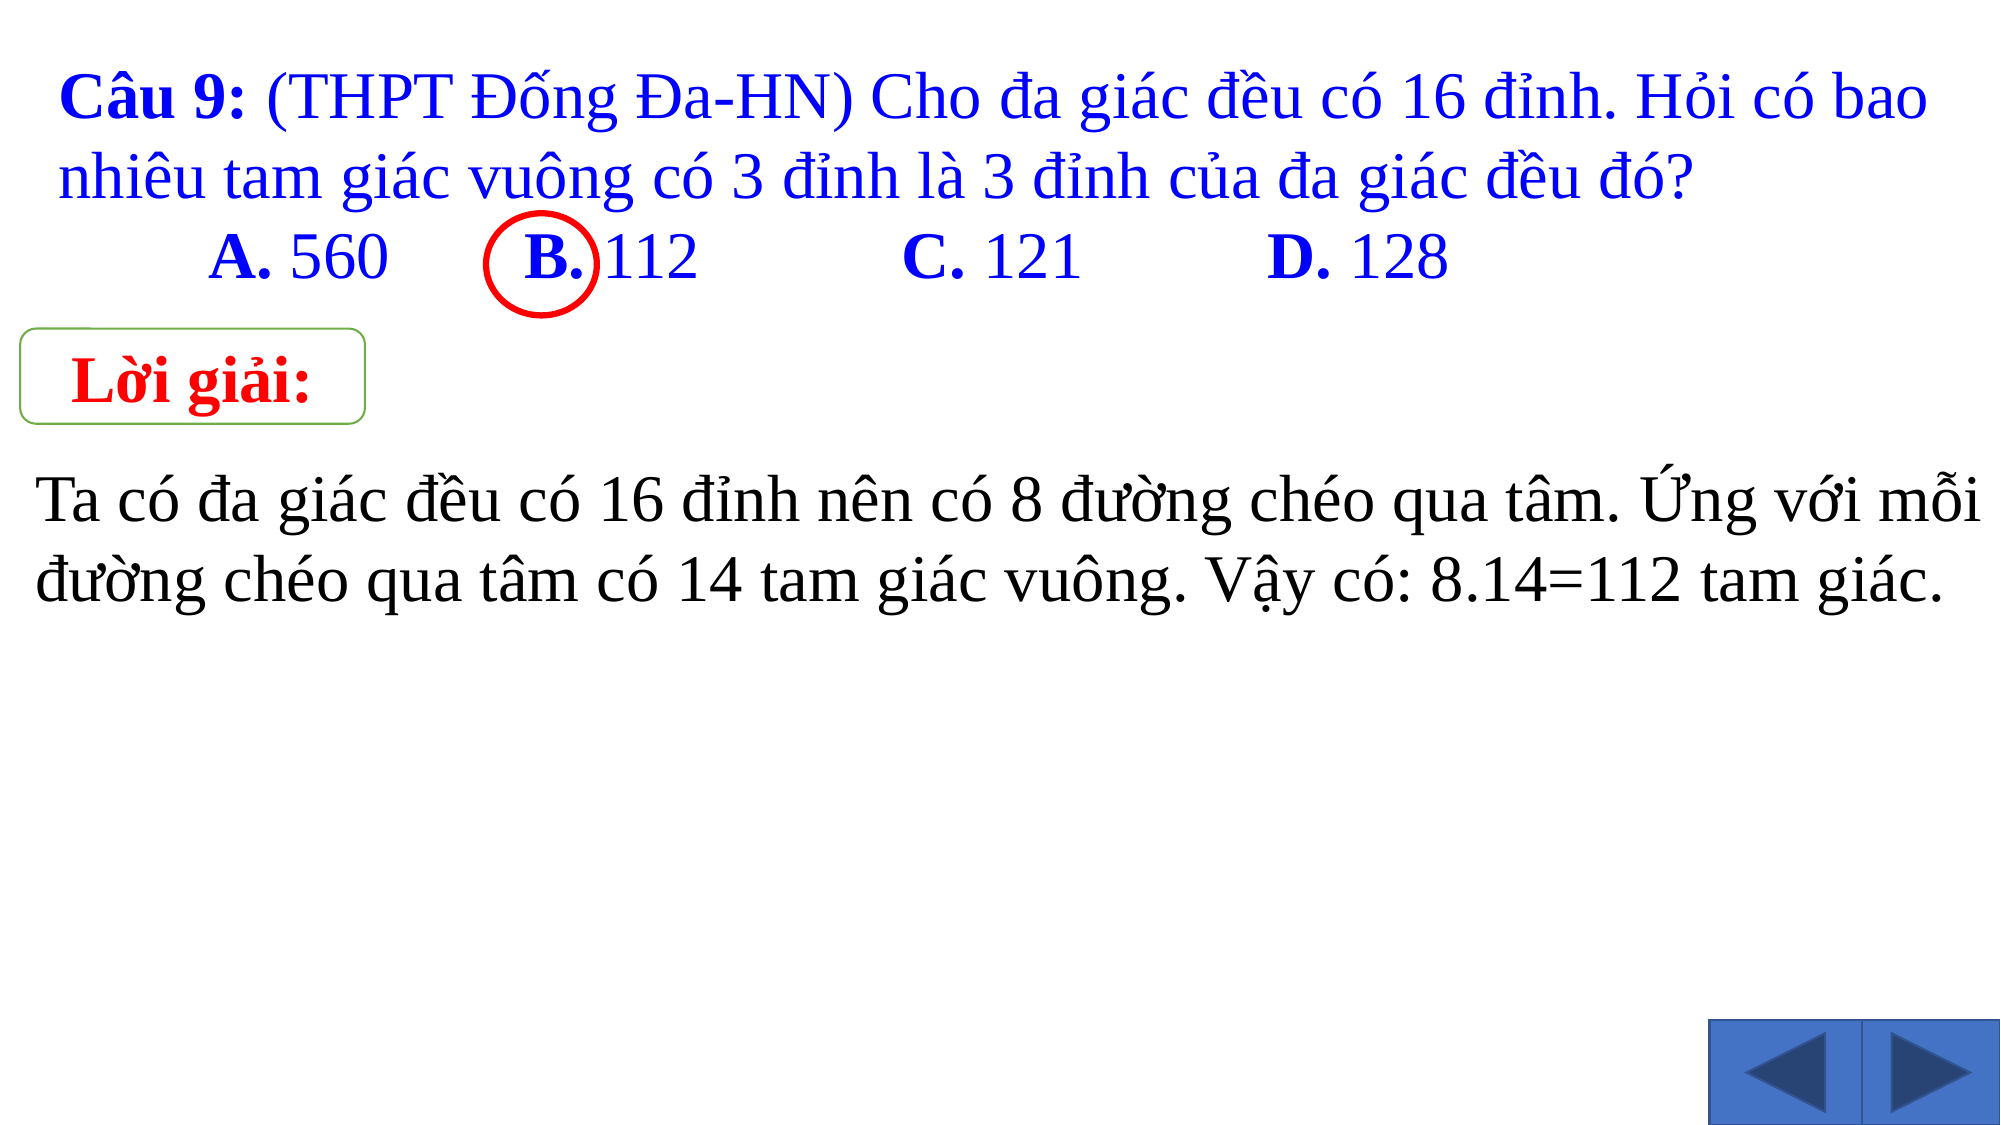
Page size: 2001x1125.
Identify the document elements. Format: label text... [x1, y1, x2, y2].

text_box Ta có đa giác đều có 16 đỉnh nên có 8 đường chéo qua tâm. Ứng với mỗi đường chéo qua tâm có 14 tam giác vuông. Vậy có: 8.14=112 tam giác. [20, 446, 2000, 622]
text_box [1861, 1019, 2000, 1125]
text_box [1708, 1019, 1861, 1125]
text_box [484, 212, 598, 317]
text_box Câu 9: (THPT Đống Đa-HN) Cho đa giác đều có 16 đỉnh. Hỏi có bao nhiêu tam giác vuông có 3 đỉnh là 3 đỉnh của đa giác đều đó? A. 560 B. 112 C. 121 D. 128 [43, 44, 2000, 300]
text_box Lời giải: [19, 327, 366, 425]
